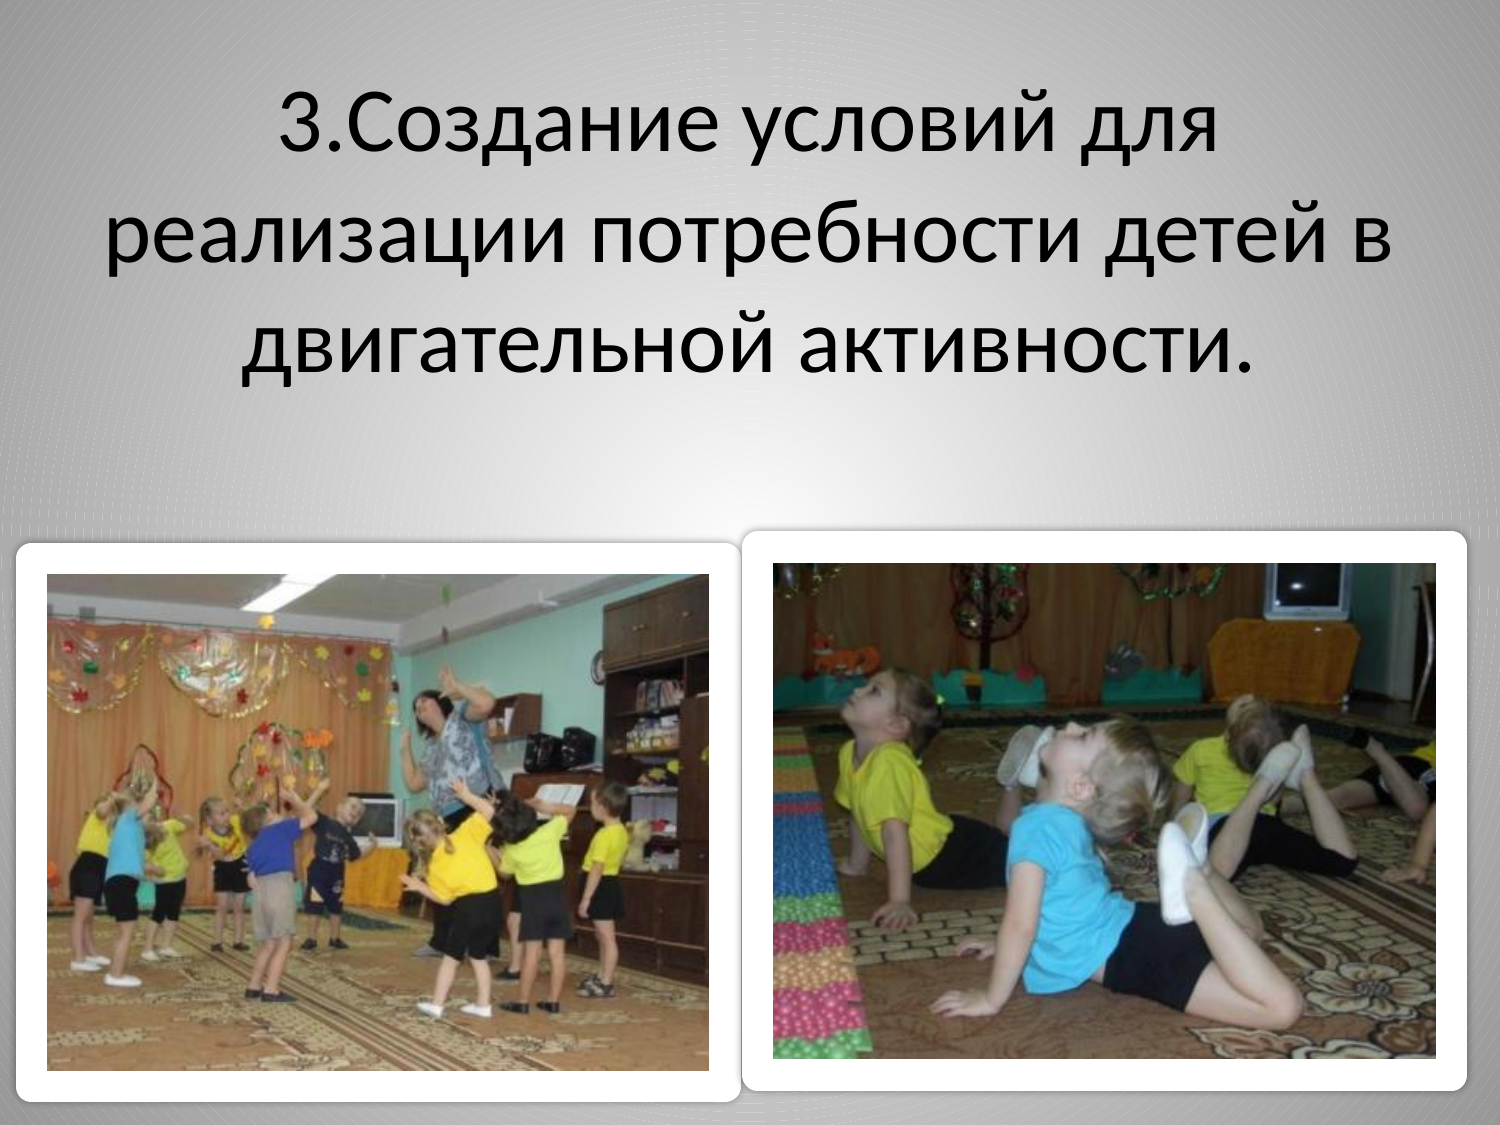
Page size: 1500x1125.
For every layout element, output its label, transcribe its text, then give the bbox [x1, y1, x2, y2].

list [46, 573, 710, 1072]
title 3.Создание условий для реализации потребности детей в двигательной активности. [75, 45, 1425, 516]
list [773, 562, 1437, 1060]
